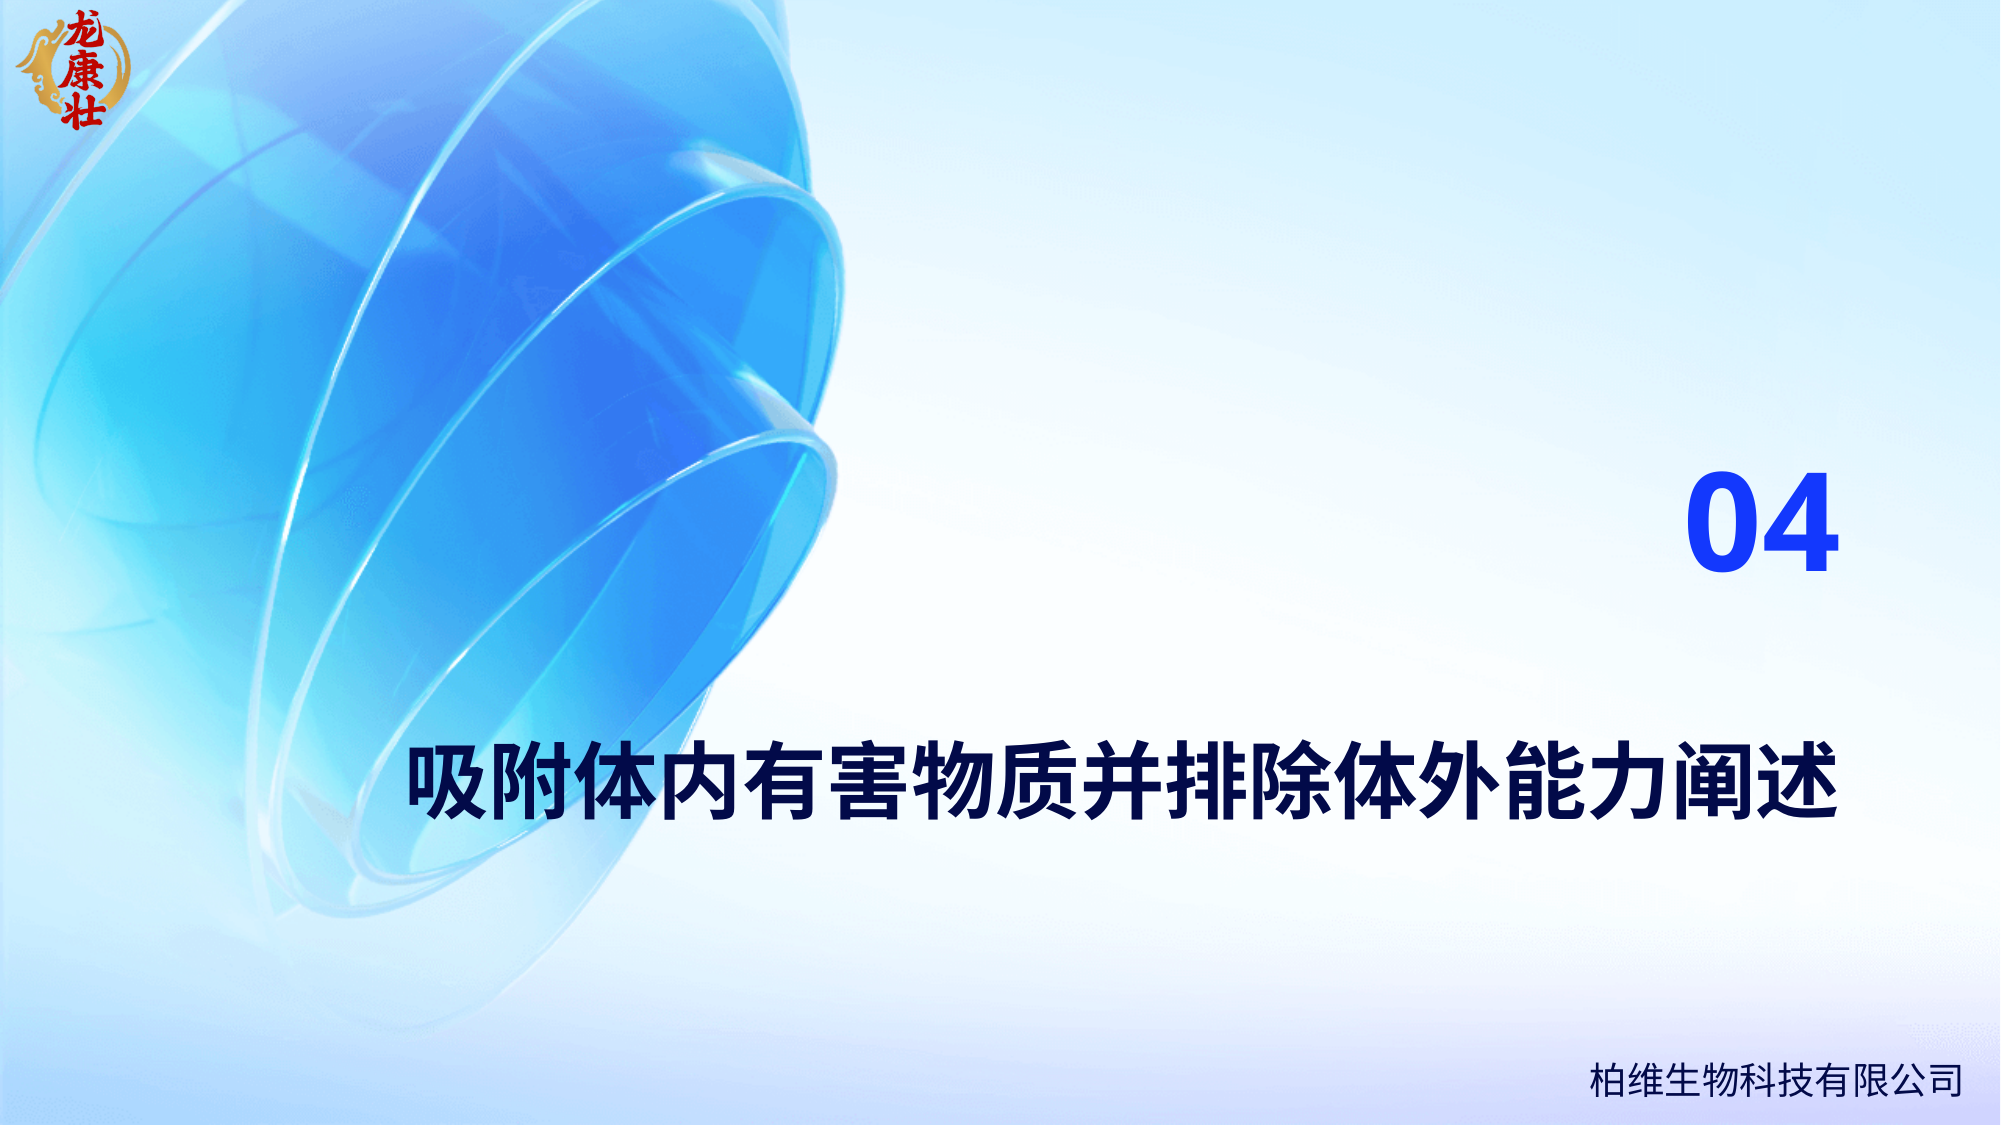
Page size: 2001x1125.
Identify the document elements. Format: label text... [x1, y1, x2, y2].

picture [0, 0, 2001, 1125]
text_box 04 [878, 391, 1860, 609]
text_box 柏维生物科技有限公司 [1575, 1049, 2000, 1110]
text_box 吸附体内有害物质并排除体外能力阐述 [139, 698, 1860, 994]
